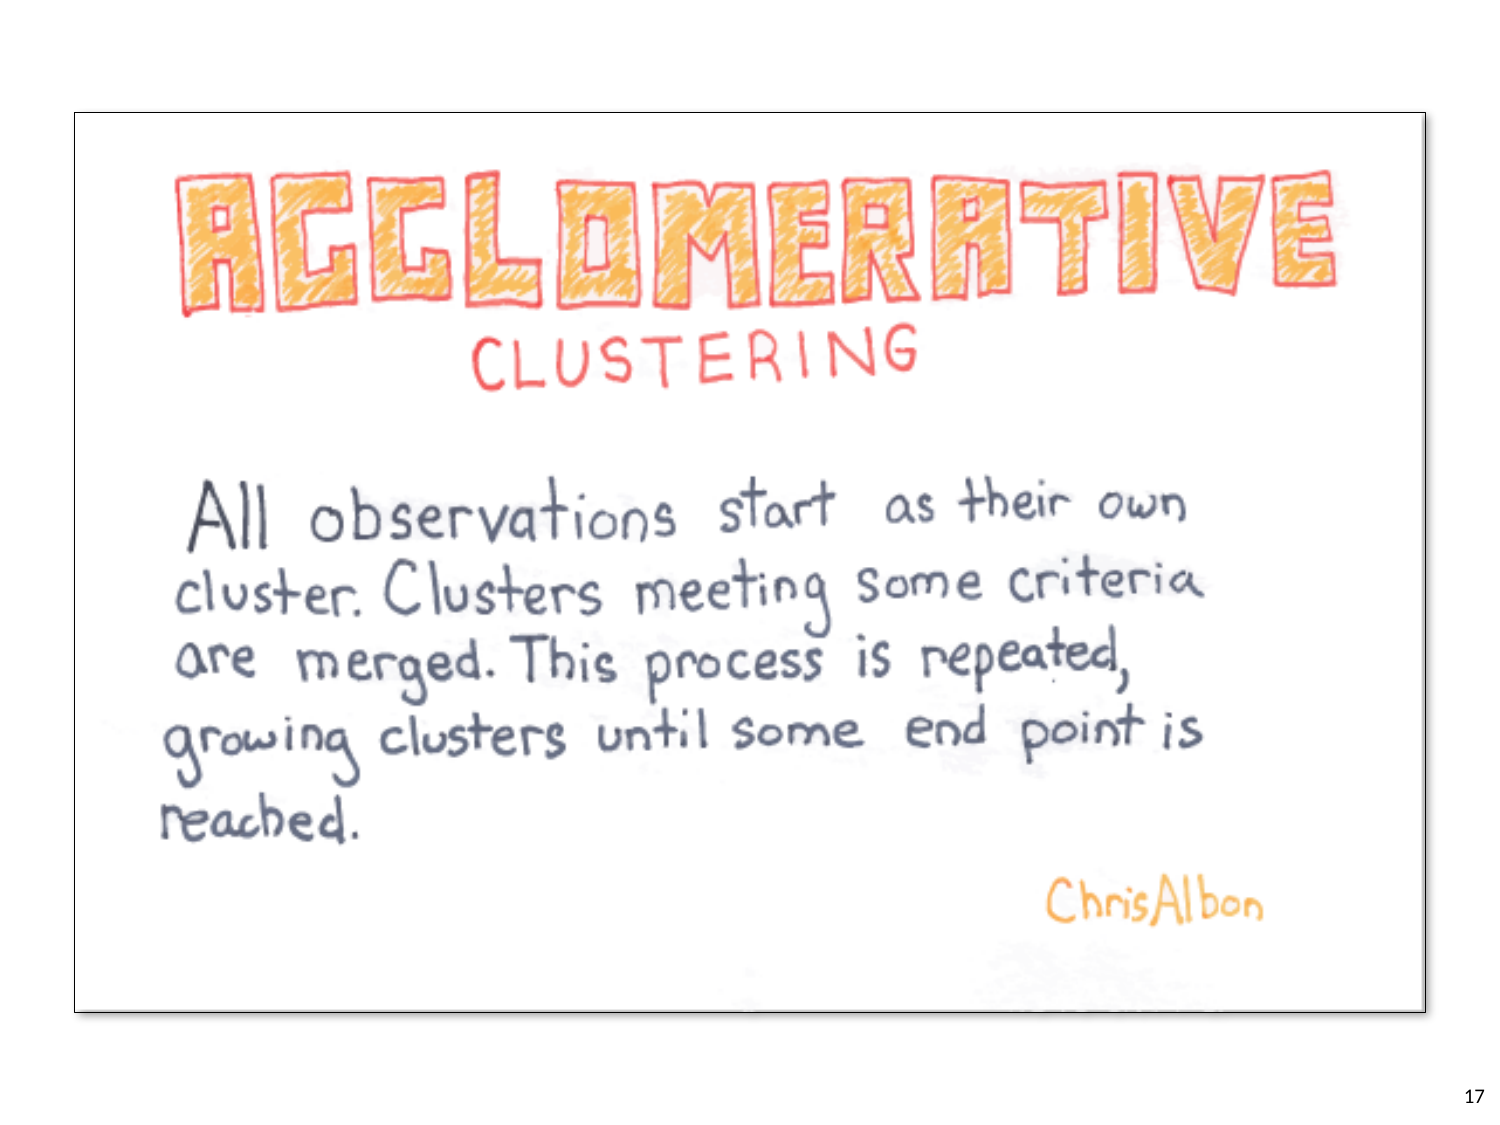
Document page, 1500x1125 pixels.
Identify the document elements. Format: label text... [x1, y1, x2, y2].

picture [74, 112, 1426, 1013]
slide_number 17 [1187, 1074, 1500, 1125]
